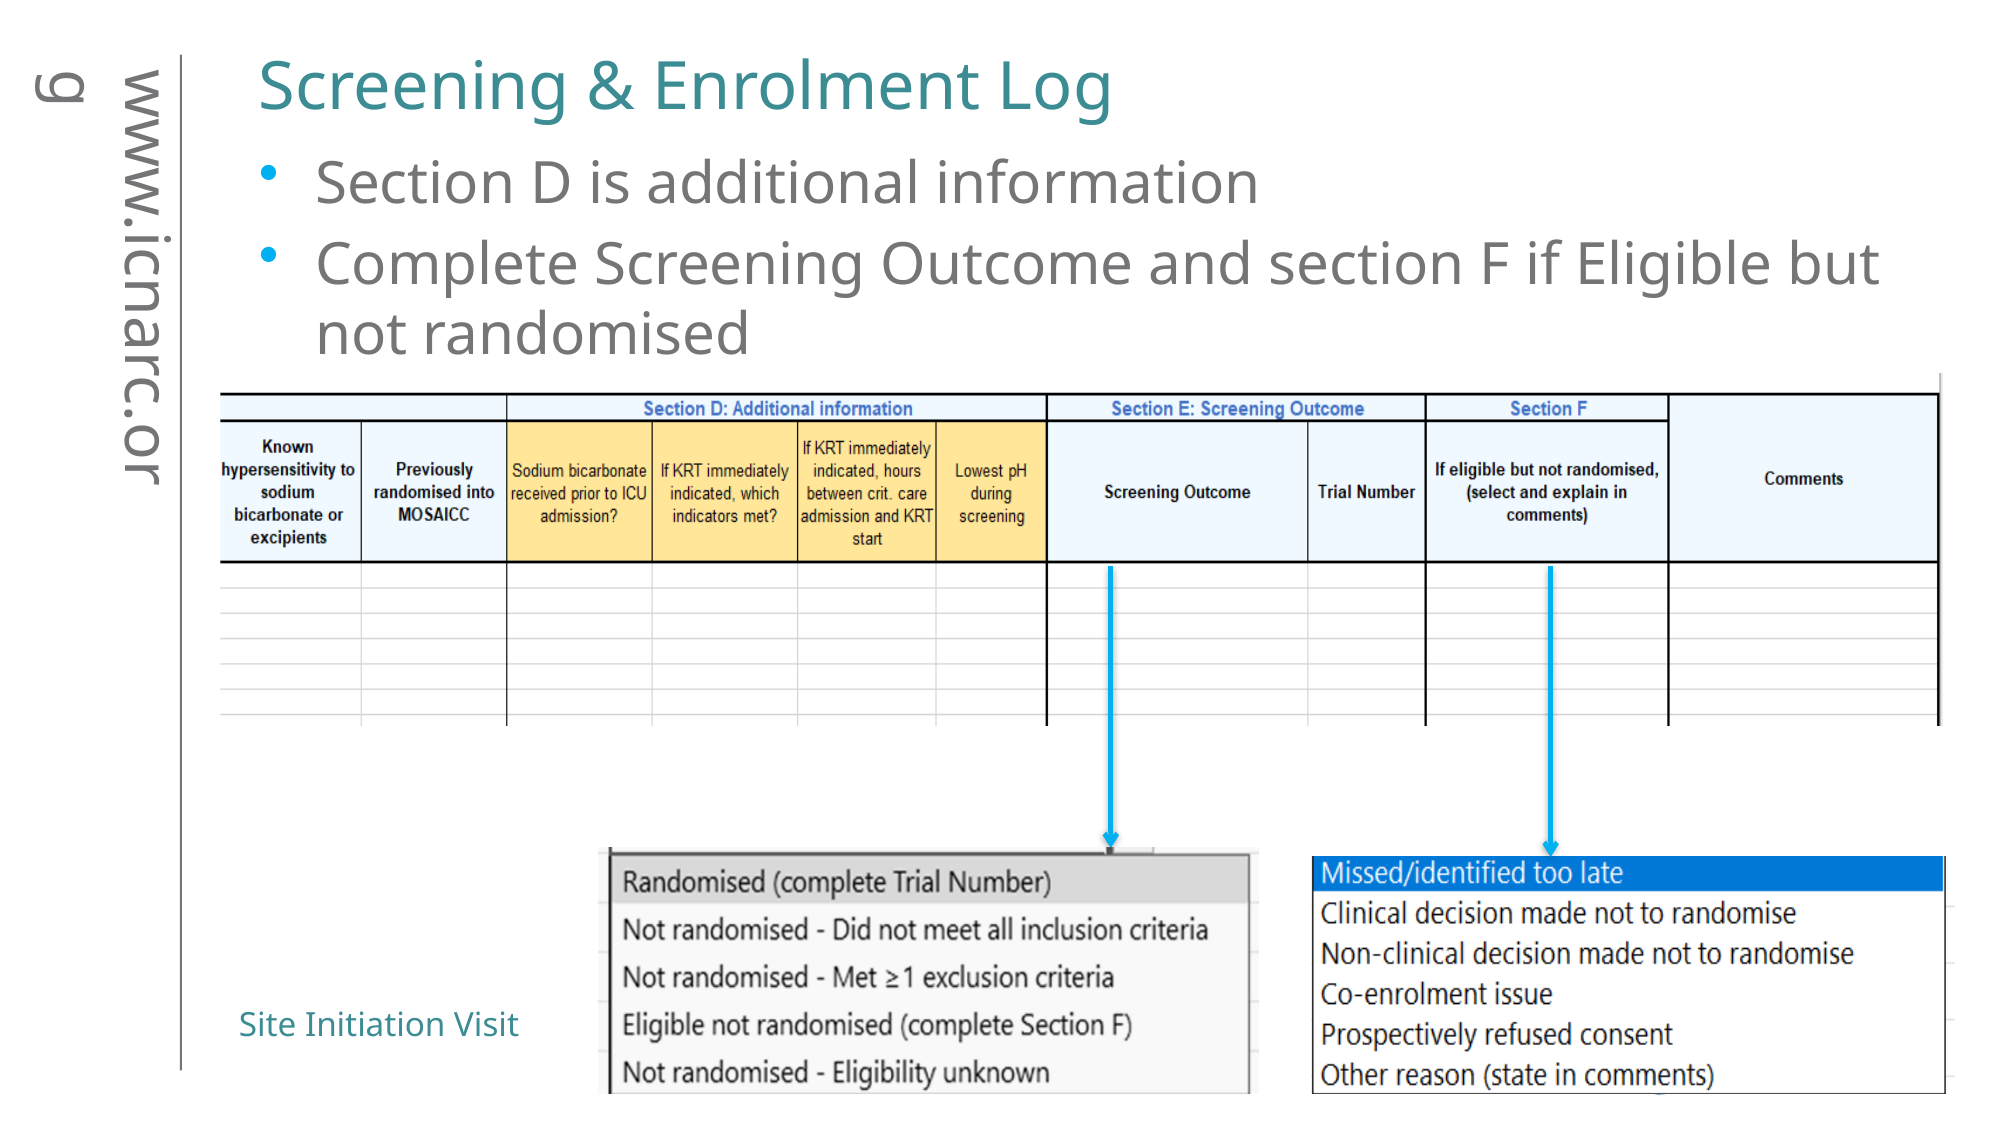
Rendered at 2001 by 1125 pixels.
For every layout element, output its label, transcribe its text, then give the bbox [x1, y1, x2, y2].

title Screening & Enrolment Log [244, 31, 1930, 135]
list Section D is additional information Complete Screening Outcome and section F if Eligible but not randomised [244, 137, 1930, 372]
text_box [220, 373, 1955, 1095]
